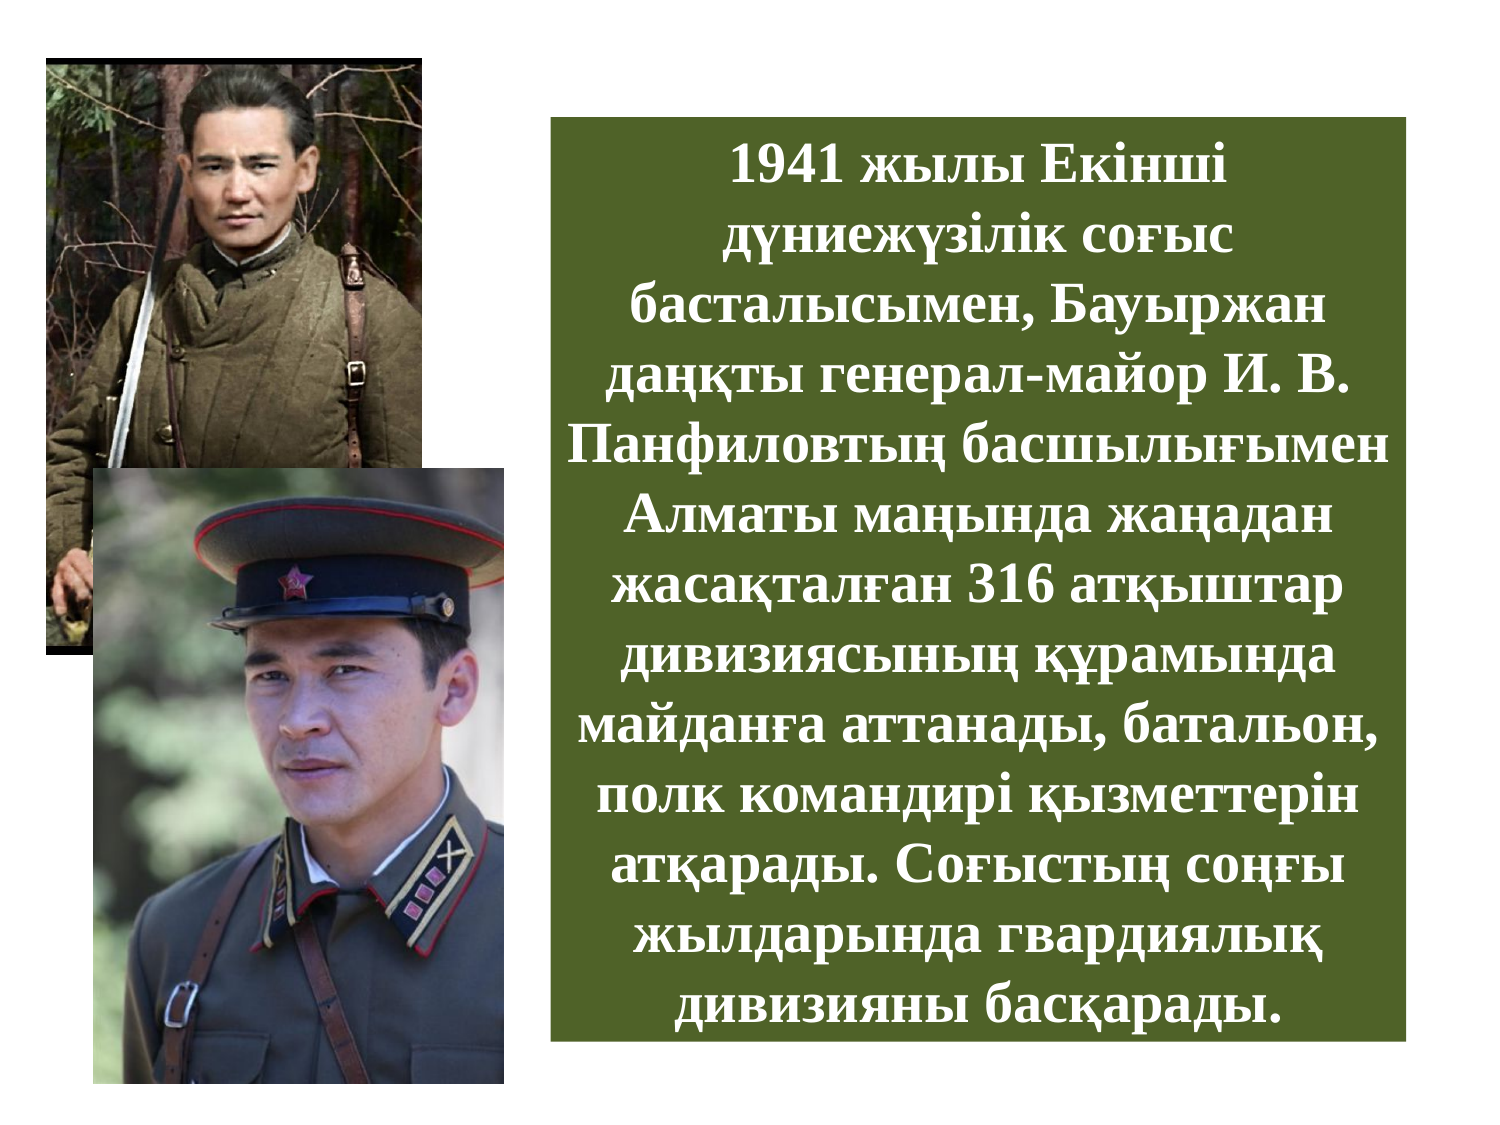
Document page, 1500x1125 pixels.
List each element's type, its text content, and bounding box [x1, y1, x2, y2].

text_box 1941 жылы Екінші дүниежүзілік соғыс басталысымен, Бауыржан даңқты генерал-майор И. В. Панфиловтың басшылығымен Алматы маңында жаңадан жасақталған 316 атқыштар дивизиясының құрамында майданға аттанады, батальон, полк командирі қызметтерін атқарады. Соғыстың соңғы жылдарында гвардиялық дивизияны басқарады. [550, 117, 1407, 1042]
picture [46, 58, 505, 1085]
